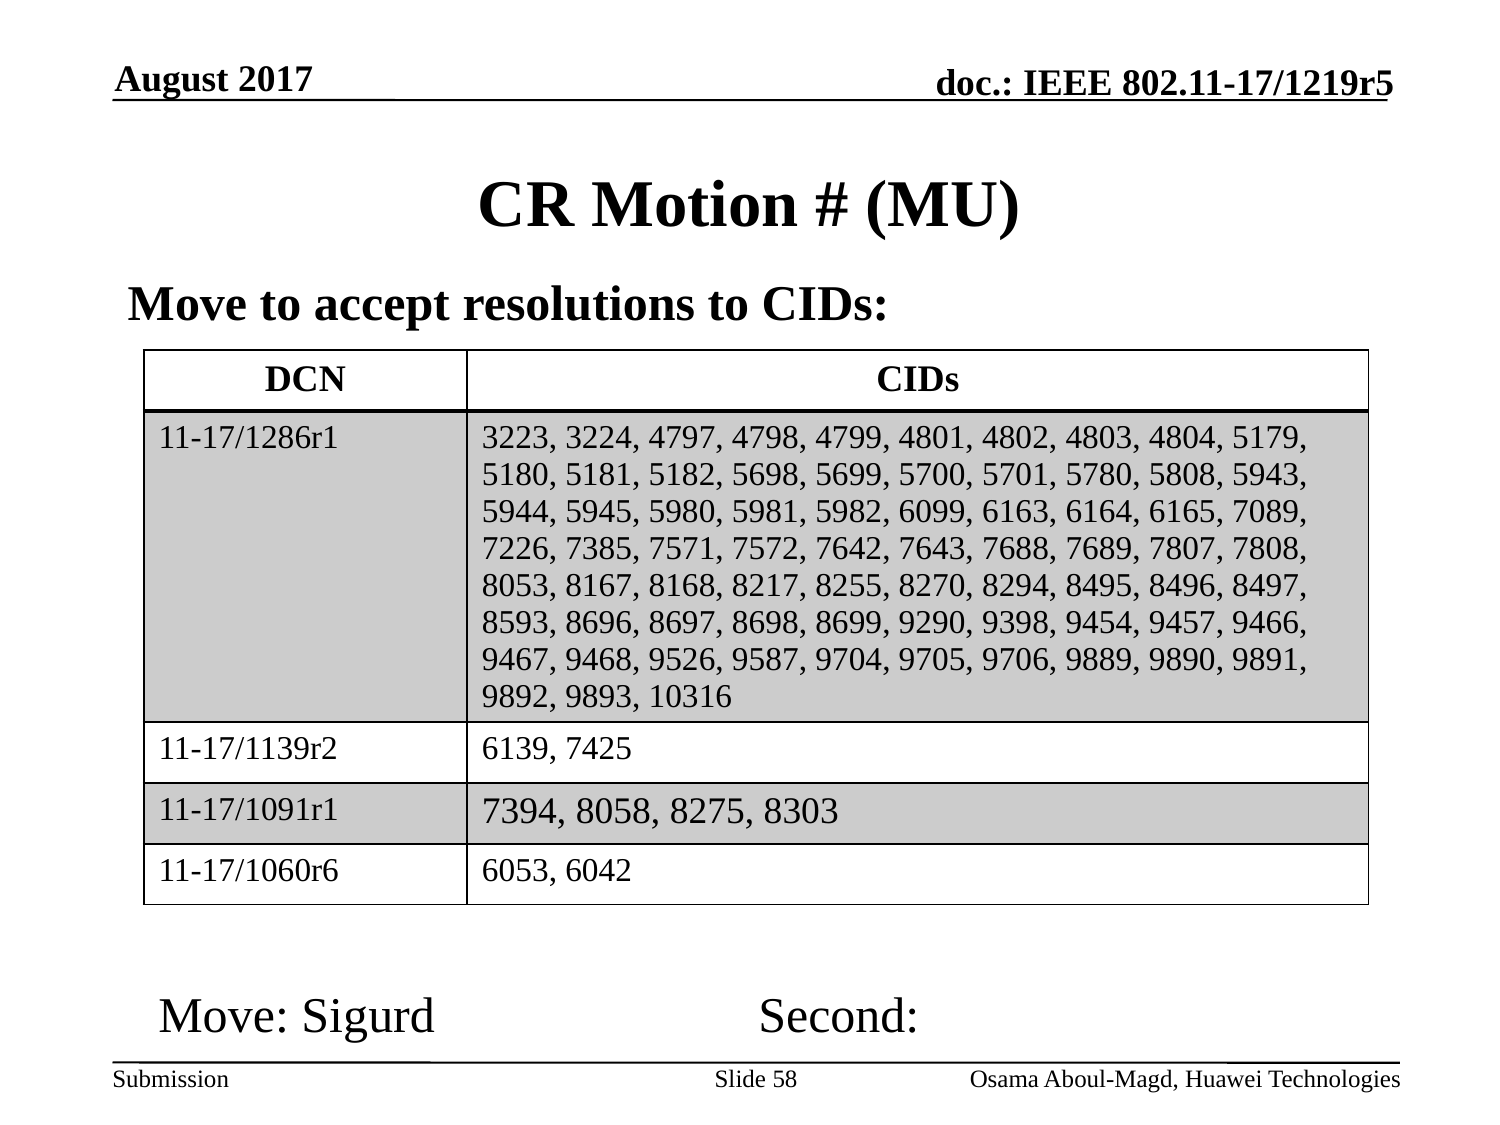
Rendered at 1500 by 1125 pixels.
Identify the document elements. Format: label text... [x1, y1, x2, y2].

table_cell 7394, 8058, 8275, 8303 [468, 784, 1368, 843]
slide_number Slide 58 [712, 1061, 800, 1123]
text_box Move: Sigurd Second: [143, 974, 1388, 1050]
table_cell 11-17/1286r1 [145, 413, 466, 721]
table_header DCN [145, 351, 466, 409]
table_cell 11-17/1139r2 [145, 723, 466, 782]
table_header CIDs [468, 351, 1368, 409]
title CR Motion # (MU) [112, 112, 1388, 262]
table_cell 3223, 3224, 4797, 4798, 4799, 4801, 4802, 4803, 4804, 5179, 5180, 5181, 5182, 5698, 5699, 5700, 5701, 5780, 5808, 5943, 5944, 5945, 5980, 5981, 5982, 6099, 6163, 6164, 6165, 7089, 7226, 7385, 7571, 7572, 7642, 7643, 7688, 7689, 7807, 7808, 8053, 8167, 8168, 8217, 8255, 8270, 8294, 8495, 8496, 8497, 8593, 8696, 8697, 8698, 8699, 9290, 9398, 9454, 9457, 9466, 9467, 9468, 9526, 9587, 9704, 9705, 9706, 9889, 9890, 9891, 9892, 9893, 10316 [468, 413, 1368, 721]
footer Osama Aboul-Magd, Huawei Technologies [878, 1061, 1402, 1093]
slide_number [114, 54, 423, 100]
list Move to accept resolutions to CIDs: [112, 262, 1388, 376]
table_cell 11-17/1091r1 [145, 784, 466, 843]
table_cell 11-17/1060r6 [145, 845, 466, 904]
table_cell 6053, 6042 [468, 845, 1368, 904]
table_cell 6139, 7425 [468, 723, 1368, 782]
